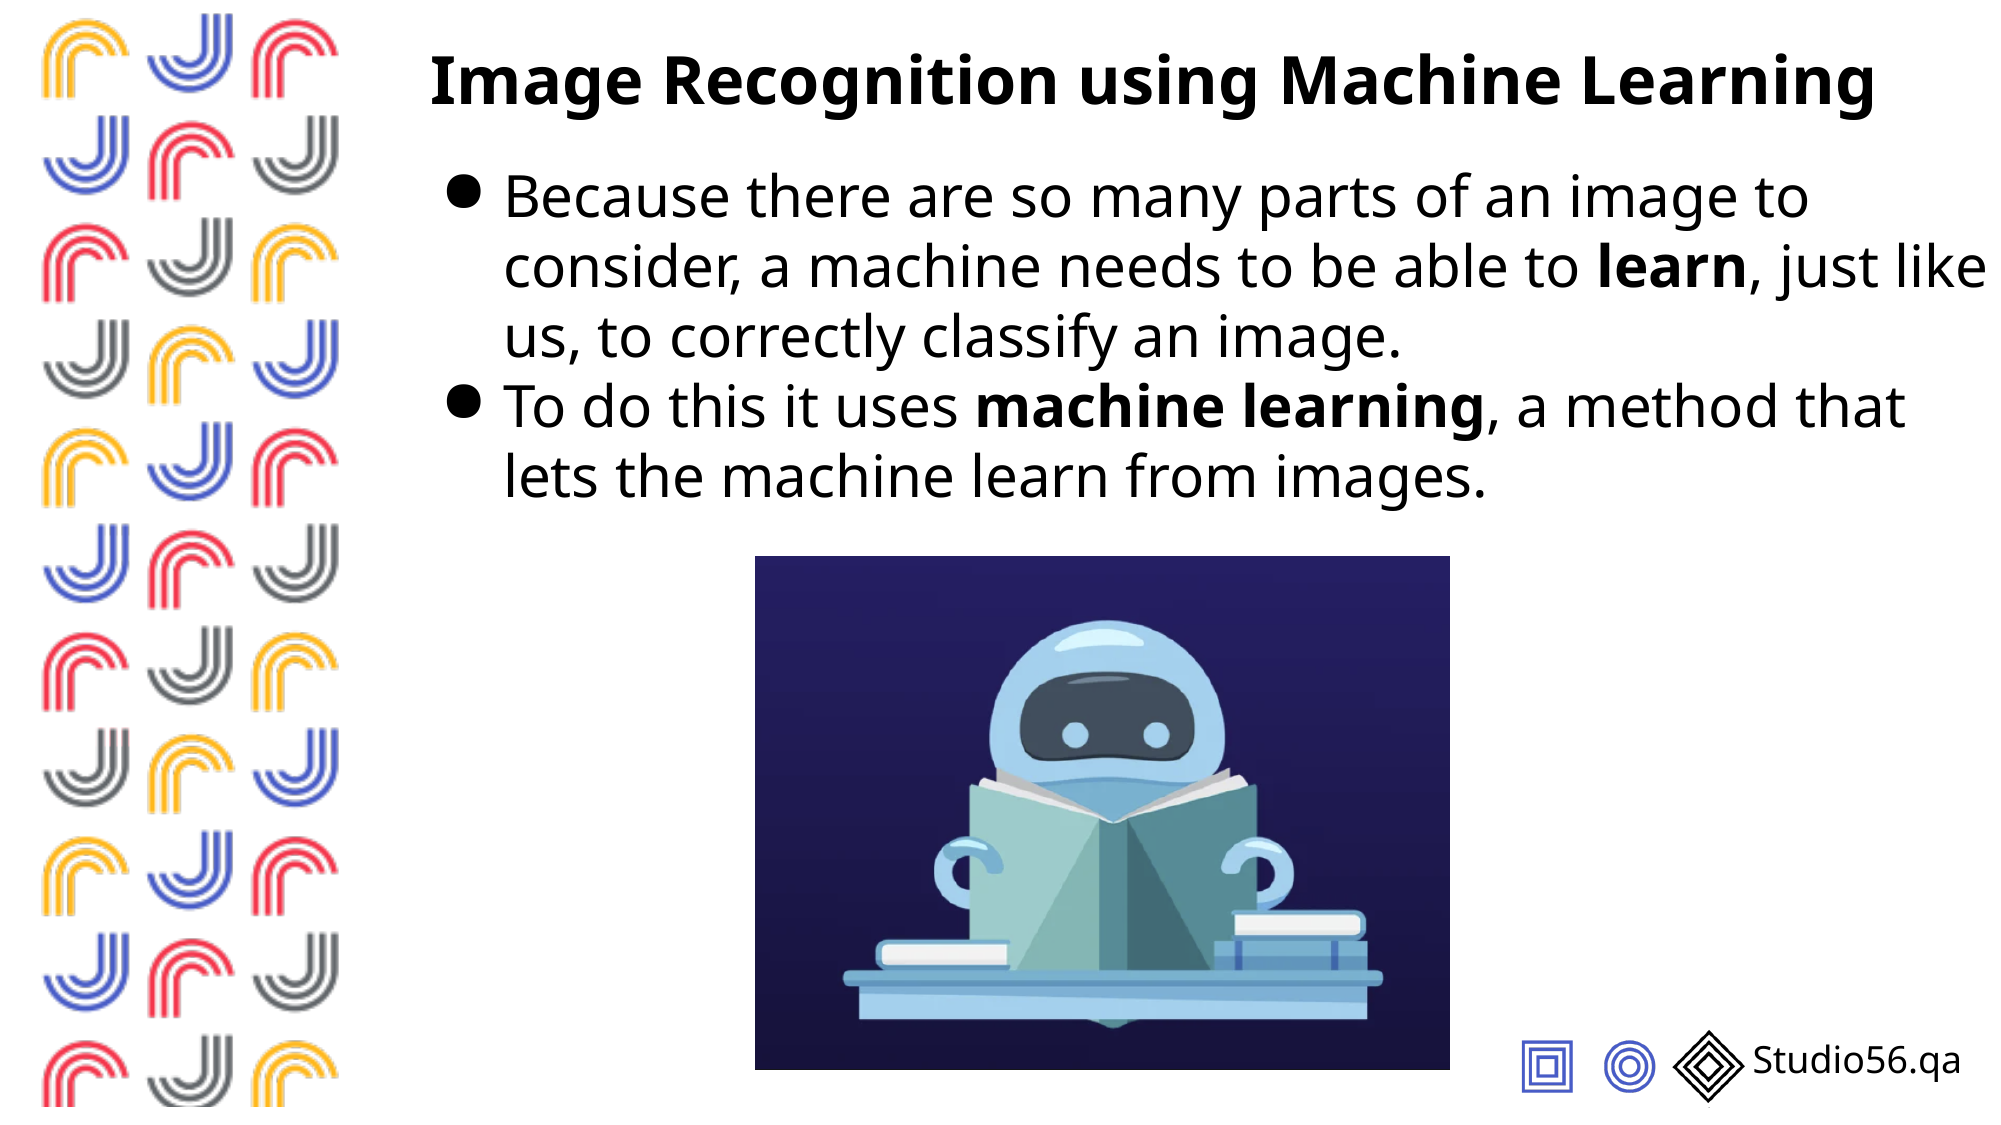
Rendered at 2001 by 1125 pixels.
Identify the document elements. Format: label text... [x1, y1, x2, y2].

picture [33, 3, 341, 1107]
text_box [1517, 1029, 1750, 1108]
picture [755, 556, 1450, 1070]
text_box Because there are so many parts of an image to consider, a machine needs to be able to learn, just like us, to correctly classify an image. To do this it uses machine learning, a method that lets the machine learn from images. [413, 144, 2000, 762]
title Image Recognition using Machine Learning [415, 32, 2000, 126]
text_box Studio56.qa [1750, 1029, 1978, 1089]
